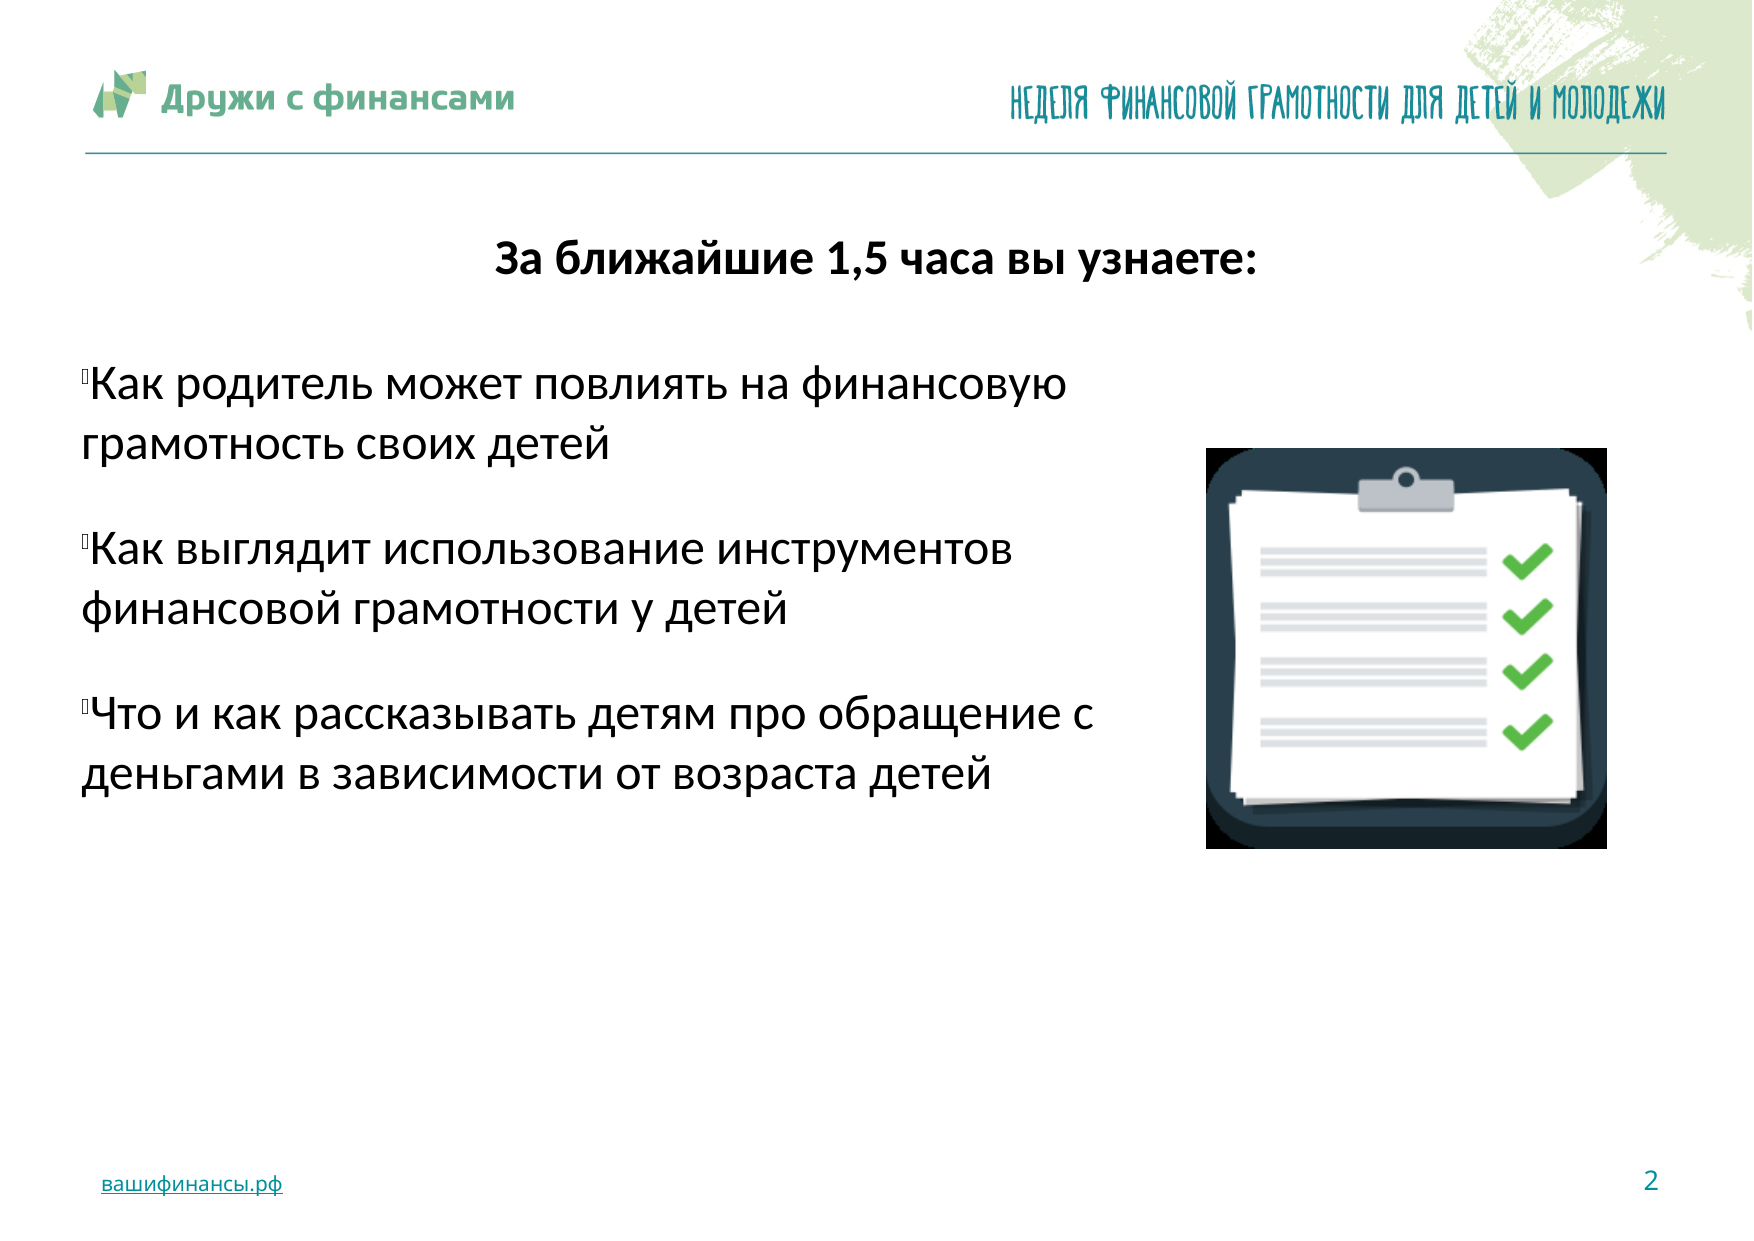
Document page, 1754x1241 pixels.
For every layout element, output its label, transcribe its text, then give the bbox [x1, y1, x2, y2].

picture [0, 0, 1752, 1237]
text_box 2 [1545, 1149, 1676, 1215]
text_box За ближайшие 1,5 часа вы узнаете: [87, 182, 1666, 327]
text_box Как родитель может повлиять на финансовую грамотность своих детей Как выглядит использование инструментов финансовой грамотности у детей Что и как рассказывать детям про обращение с деньгами в зависимости от возраста детей [65, 341, 1122, 426]
